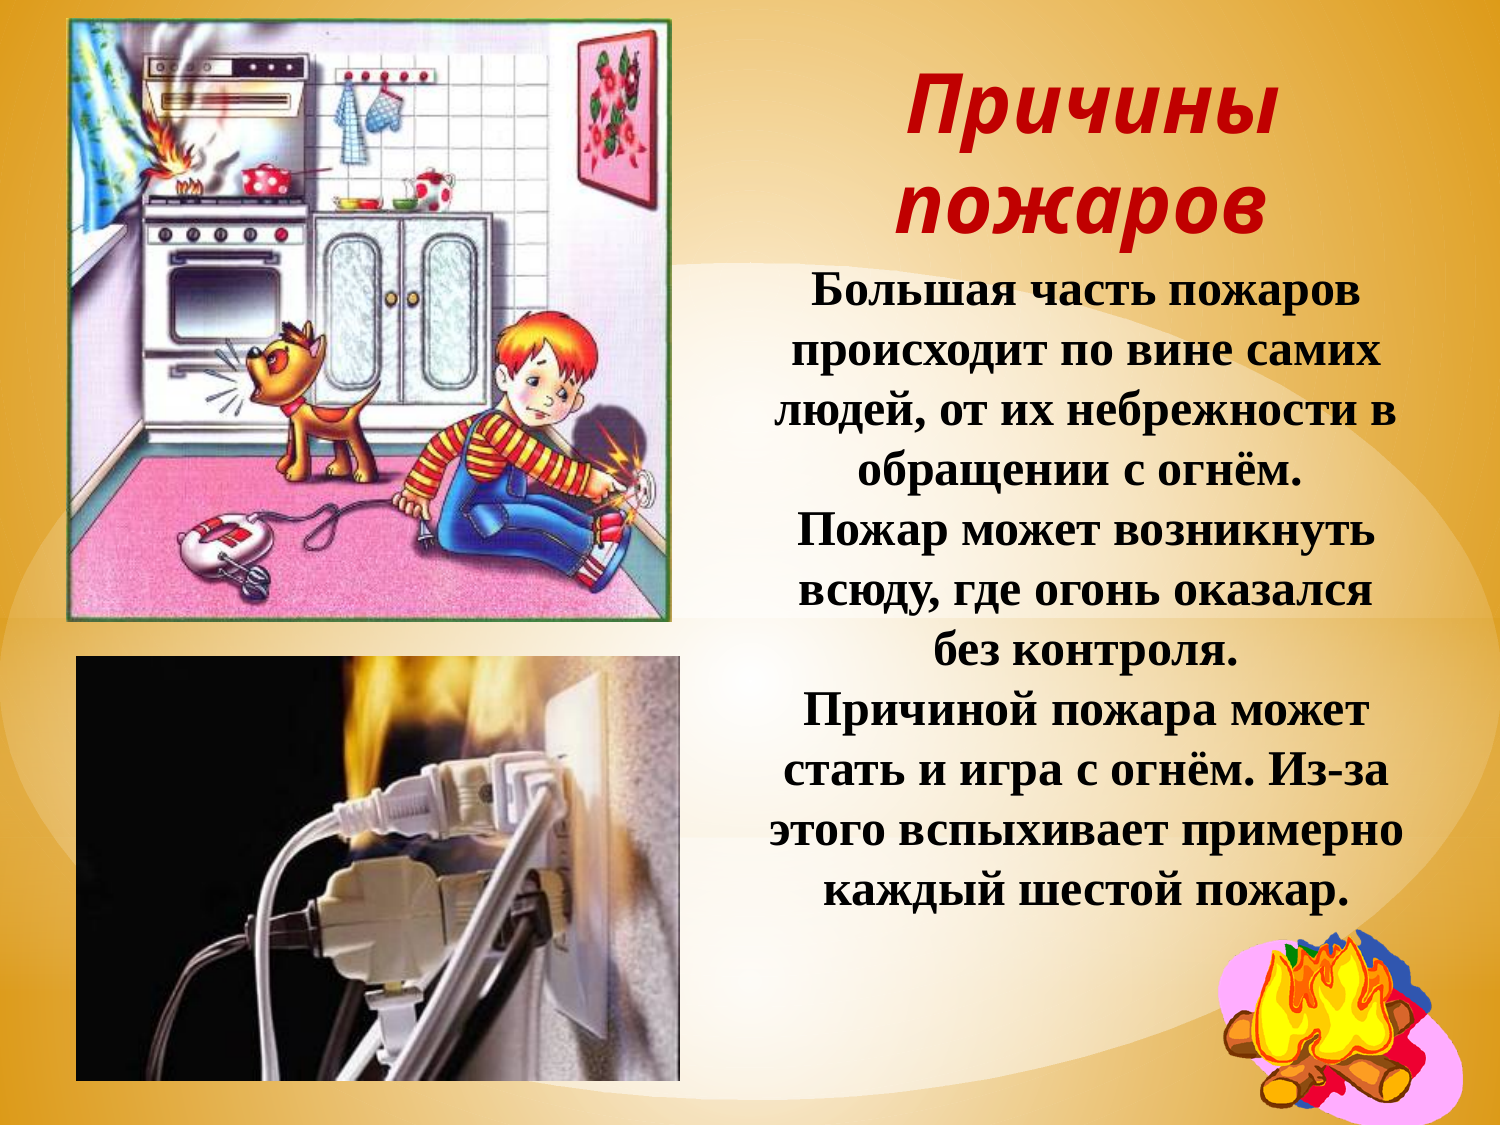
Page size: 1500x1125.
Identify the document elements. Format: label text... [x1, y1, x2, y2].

picture [75, 656, 680, 1081]
picture [1218, 929, 1463, 1125]
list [66, 18, 673, 622]
text_box Большая часть пожаров происходит по вине самих людей, от их небрежности в обращении с огнём. Пожар может возникнуть всюду, где огонь оказался без контроля. Причиной пожара может стать и игра с огнём. Из-за этого вспыхивает примерно каждый шестой пожар. [750, 247, 1424, 923]
title Причины пожаров [726, 42, 1459, 161]
